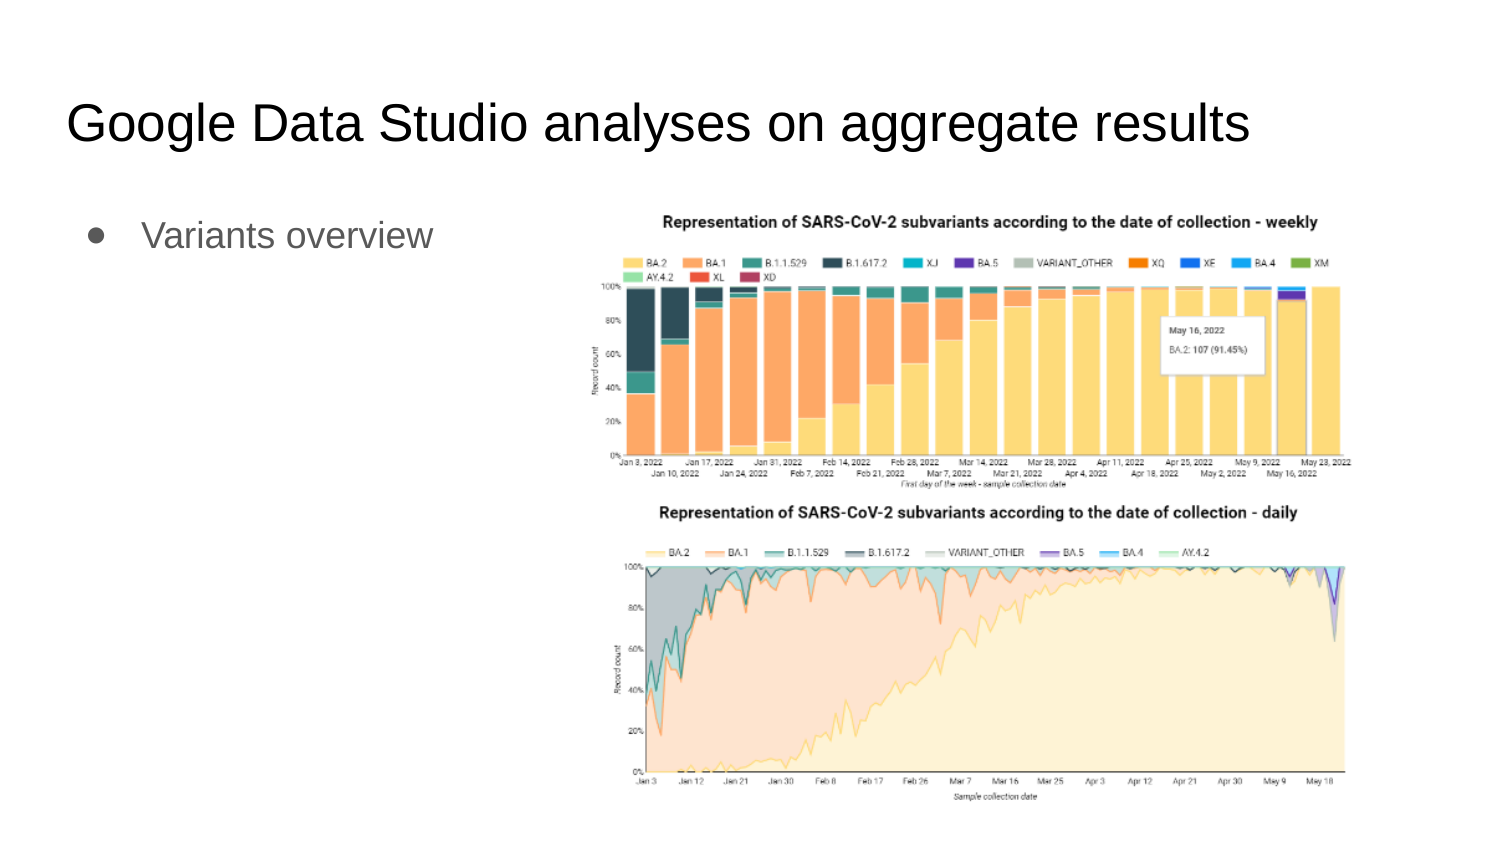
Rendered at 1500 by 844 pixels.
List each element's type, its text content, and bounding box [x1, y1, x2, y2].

picture [567, 199, 1450, 813]
title Google Data Studio analyses on aggregate results [51, 72, 1449, 167]
list Variants overview [51, 189, 1449, 750]
